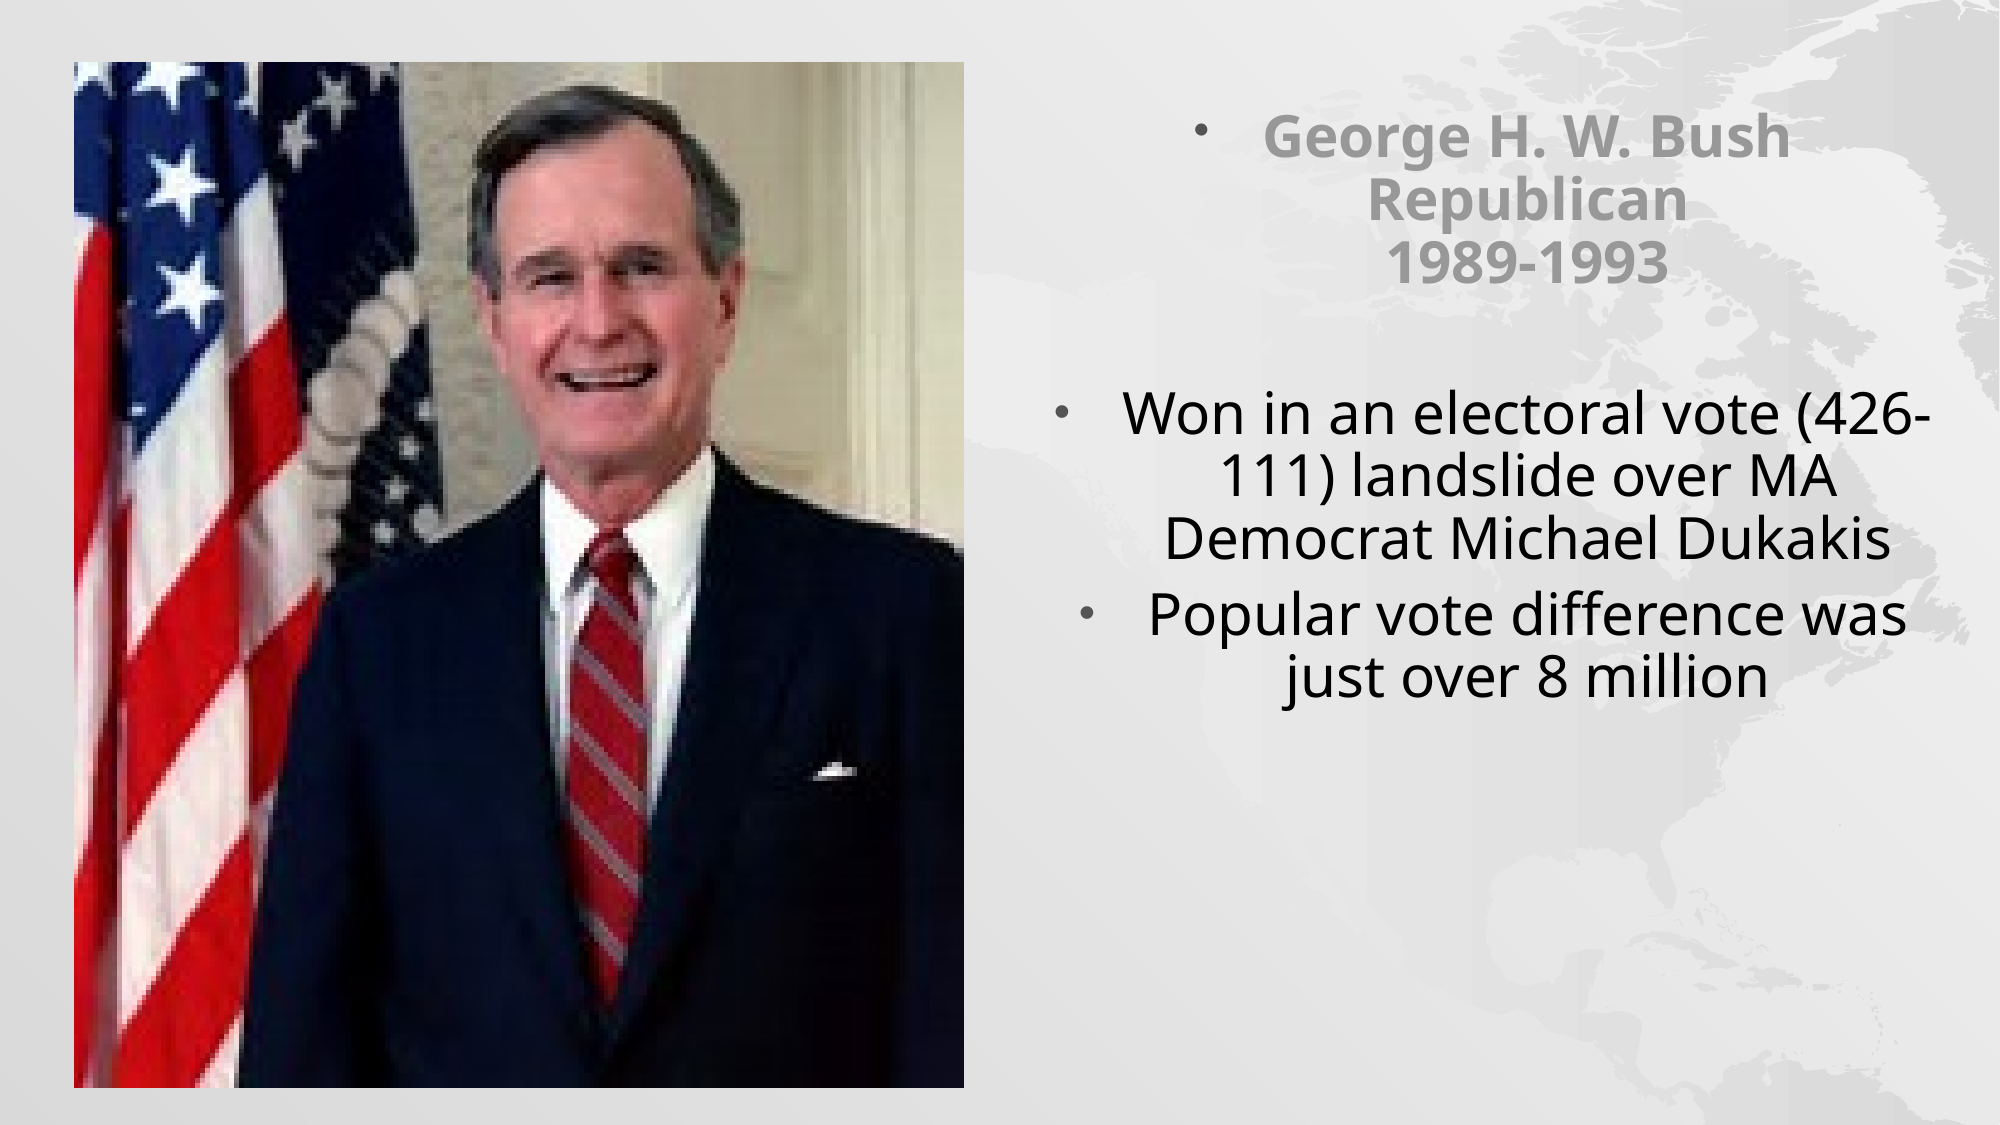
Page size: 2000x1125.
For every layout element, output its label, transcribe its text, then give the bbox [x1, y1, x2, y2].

subtitle George H. W. Bush Republican 1989-1993 Won in an electoral vote (426-111) landslide over MA Democrat Michael Dukakis Popular vote difference was just over 8 million [964, 99, 1975, 1088]
picture [74, 62, 964, 1088]
